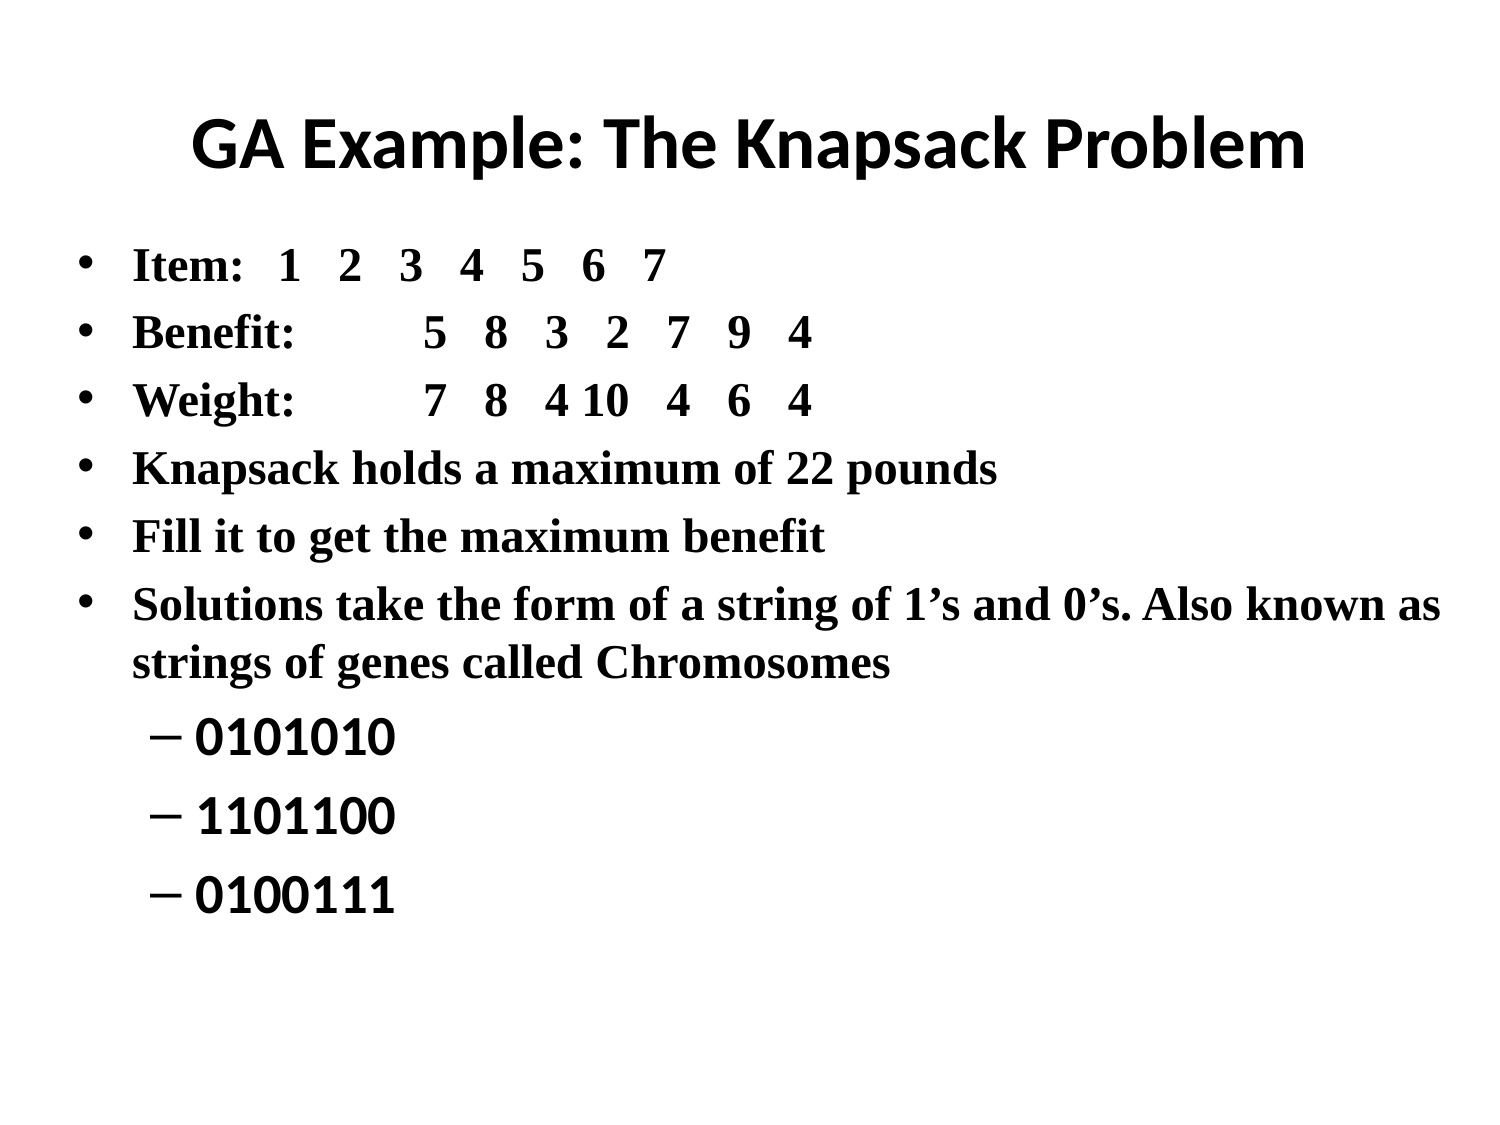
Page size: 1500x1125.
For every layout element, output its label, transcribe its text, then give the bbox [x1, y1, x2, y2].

list Item: 1 2 3 4 5 6 7 Benefit: 5 8 3 2 7 9 4 Weight: 7 8 4 10 4 6 4 Knapsack holds a maximum of 22 pounds Fill it to get the maximum benefit Solutions take the form of a string of 1’s and 0’s. Also known as strings of genes called Chromosomes 0101010 1101100 0100111 [62, 224, 1463, 938]
title GA Example: The Knapsack Problem [75, 45, 1425, 233]
